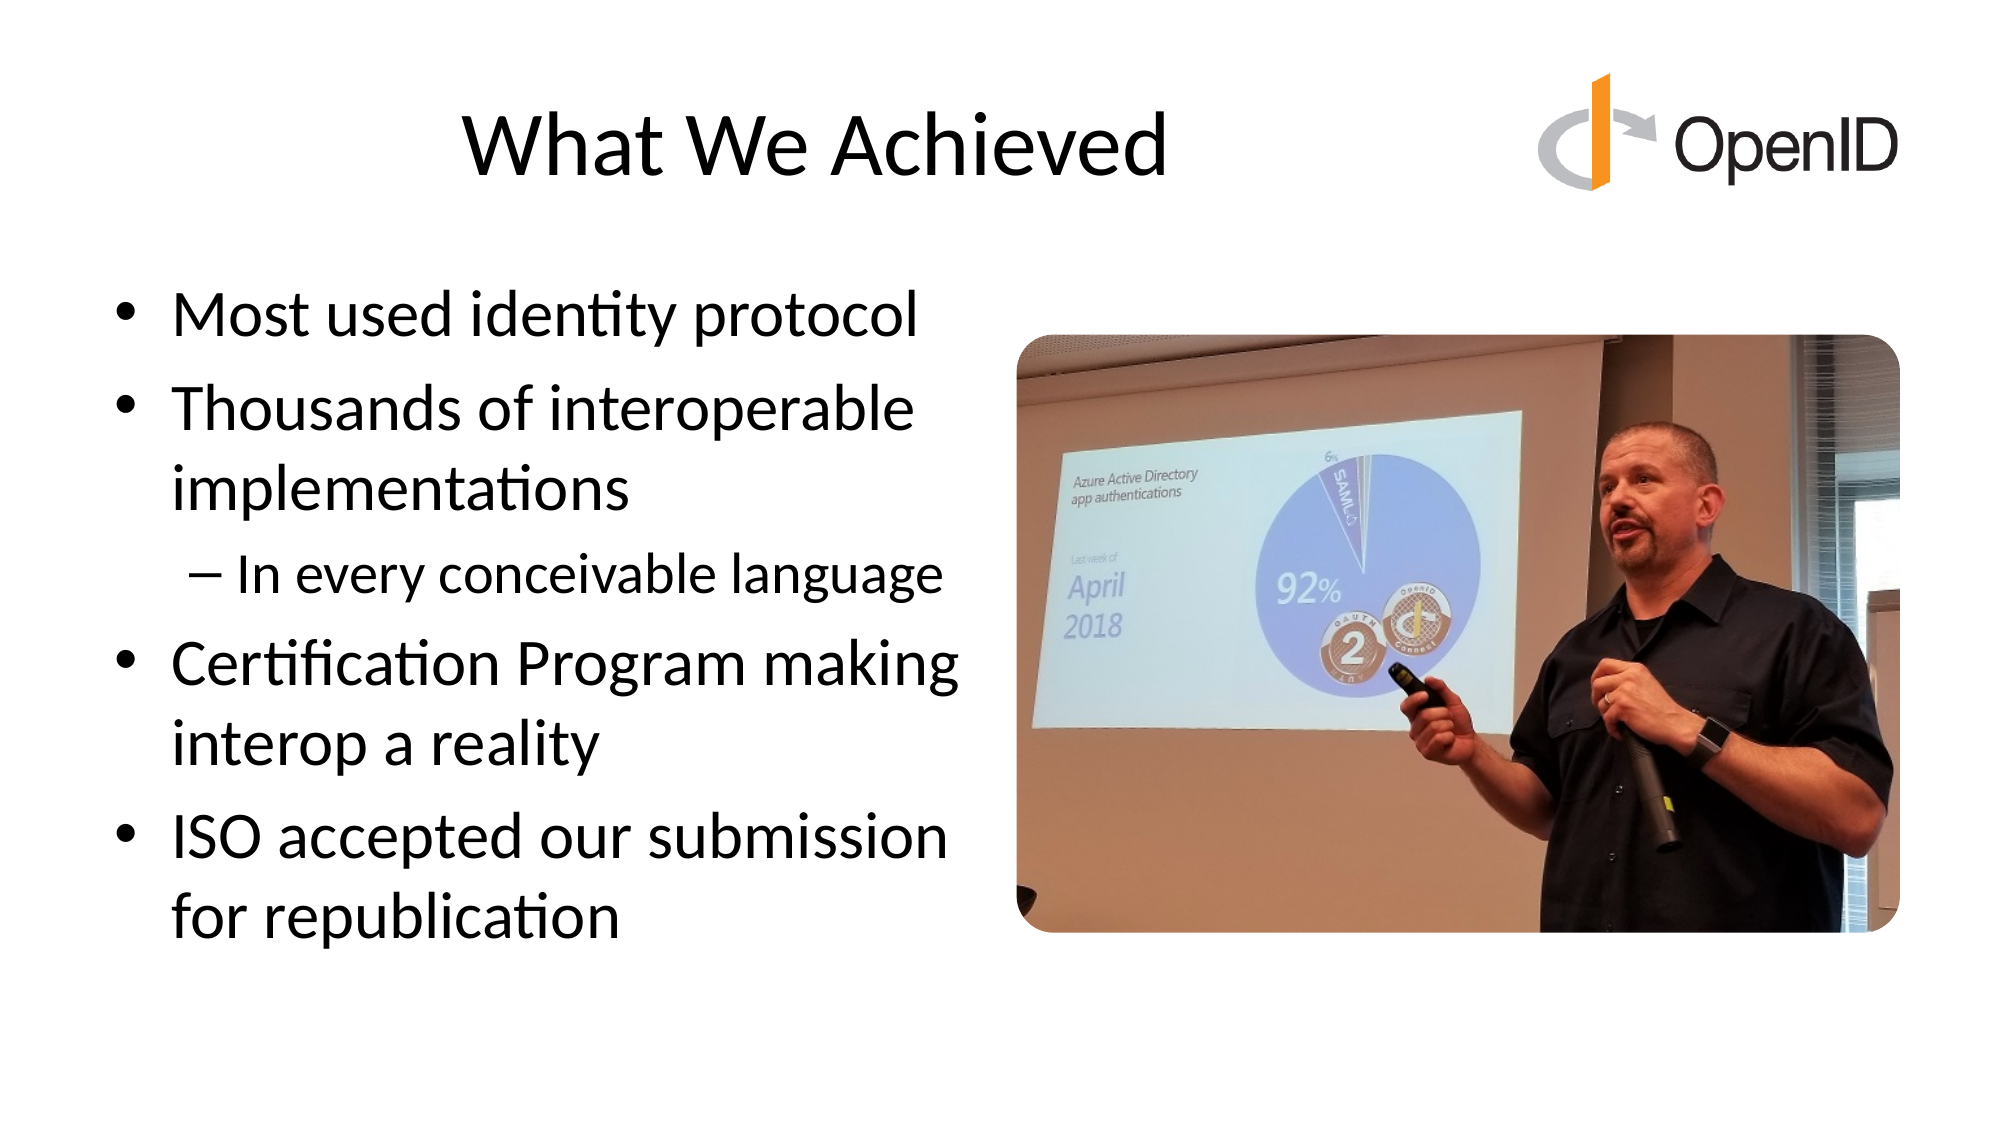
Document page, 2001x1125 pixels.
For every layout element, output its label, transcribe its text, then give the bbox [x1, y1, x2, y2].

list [1016, 334, 1901, 933]
list Most used identity protocol Thousands of interoperable implementations In every conceivable language Certification Program making interop a reality ISO accepted our submission for republication [99, 262, 984, 1005]
title What We Achieved [101, 45, 1533, 233]
picture [1533, 49, 1931, 229]
